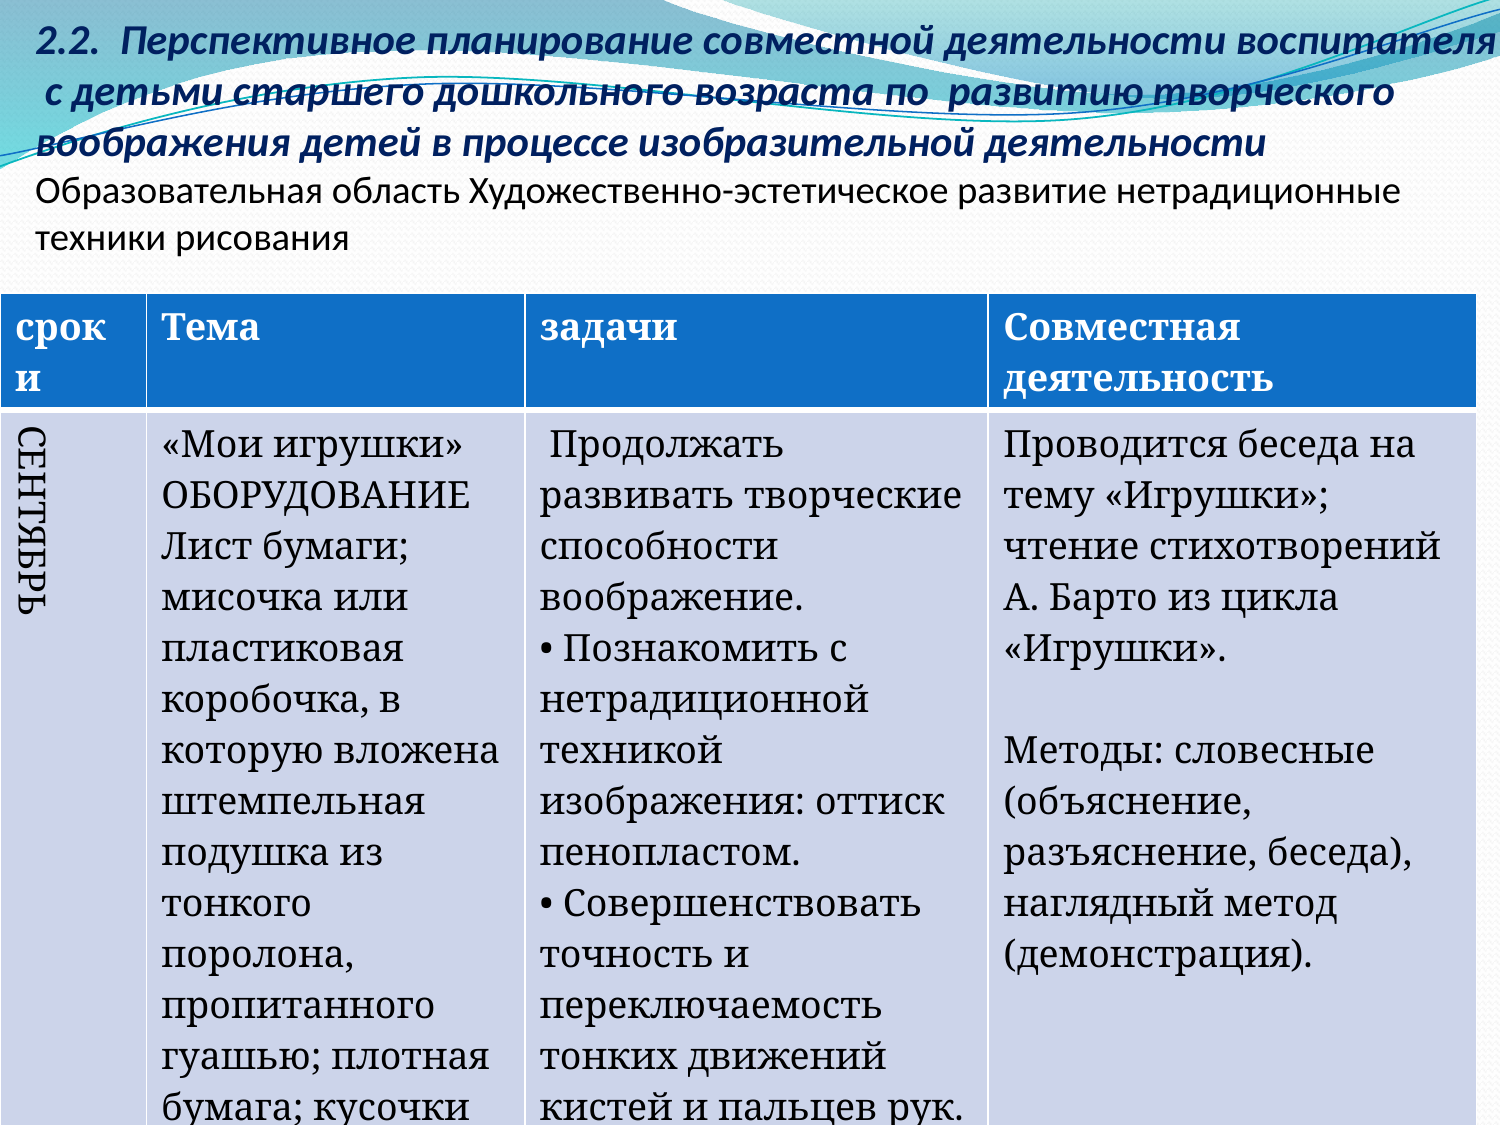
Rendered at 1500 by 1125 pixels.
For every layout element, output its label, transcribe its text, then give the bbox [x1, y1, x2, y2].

table_header Совместная деятельность [989, 294, 1476, 407]
table_header сроки [1, 294, 146, 407]
table_header Тема [147, 294, 524, 407]
title 2.2. Перспективное планирование совместной деятельности воспитателя с детьми старшего дошкольного возраста по развитию творческого воображения детей в процессе изобразительной деятельности Образовательная область Художественно-эстетическое развитие нетрадиционные техники рисования [35, 0, 1500, 305]
table_header задачи [526, 294, 987, 407]
table_cell СЕНТЯБРЬ [1, 413, 146, 1125]
table_cell Продолжать развивать творческие способности воображение. • Познакомить с нетрадиционной техникой изображения: оттиск пенопластом. • Совершенствовать точность и переключаемость тонких движений кистей и пальцев рук. • Развивать чувство цвета [526, 413, 987, 1125]
table_cell «Мои игрушки» ОБОРУДОВАНИЕ Лист бумаги; мисочка или пластиковая коробочка, в которую вложена штемпельная подушка из тонкого поролона, пропитанного гуашью; плотная бумага; кусочки пенопласта; акварельные краски [147, 413, 524, 1125]
table_cell Проводится беседа на тему «Игрушки»; чтение стихотворений А. Барто из цикла «Игрушки». Методы: словесные (объяснение, разъяснение, беседа), наглядный метод (демонстрация). [989, 413, 1476, 1125]
